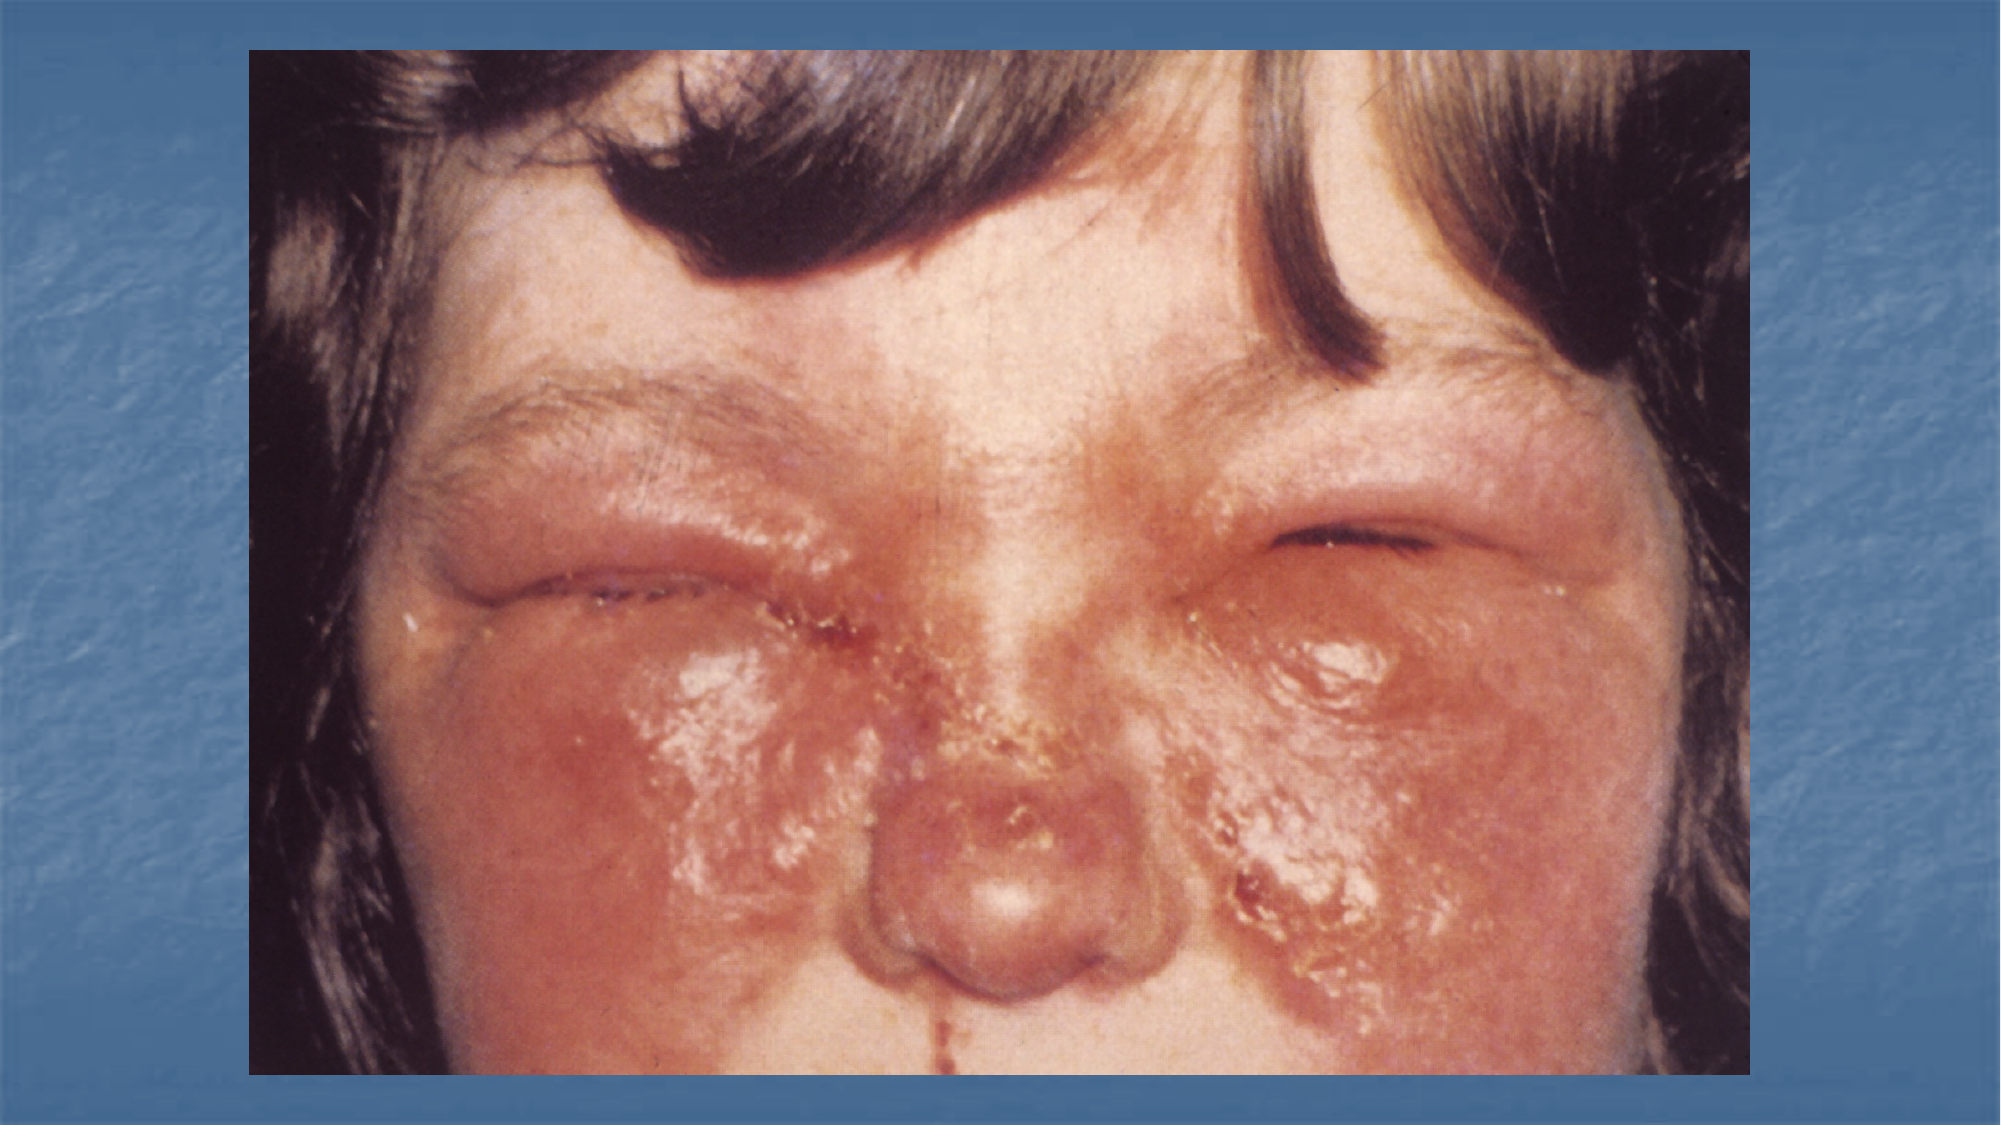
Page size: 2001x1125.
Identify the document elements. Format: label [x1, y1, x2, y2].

picture [249, 50, 1751, 1075]
